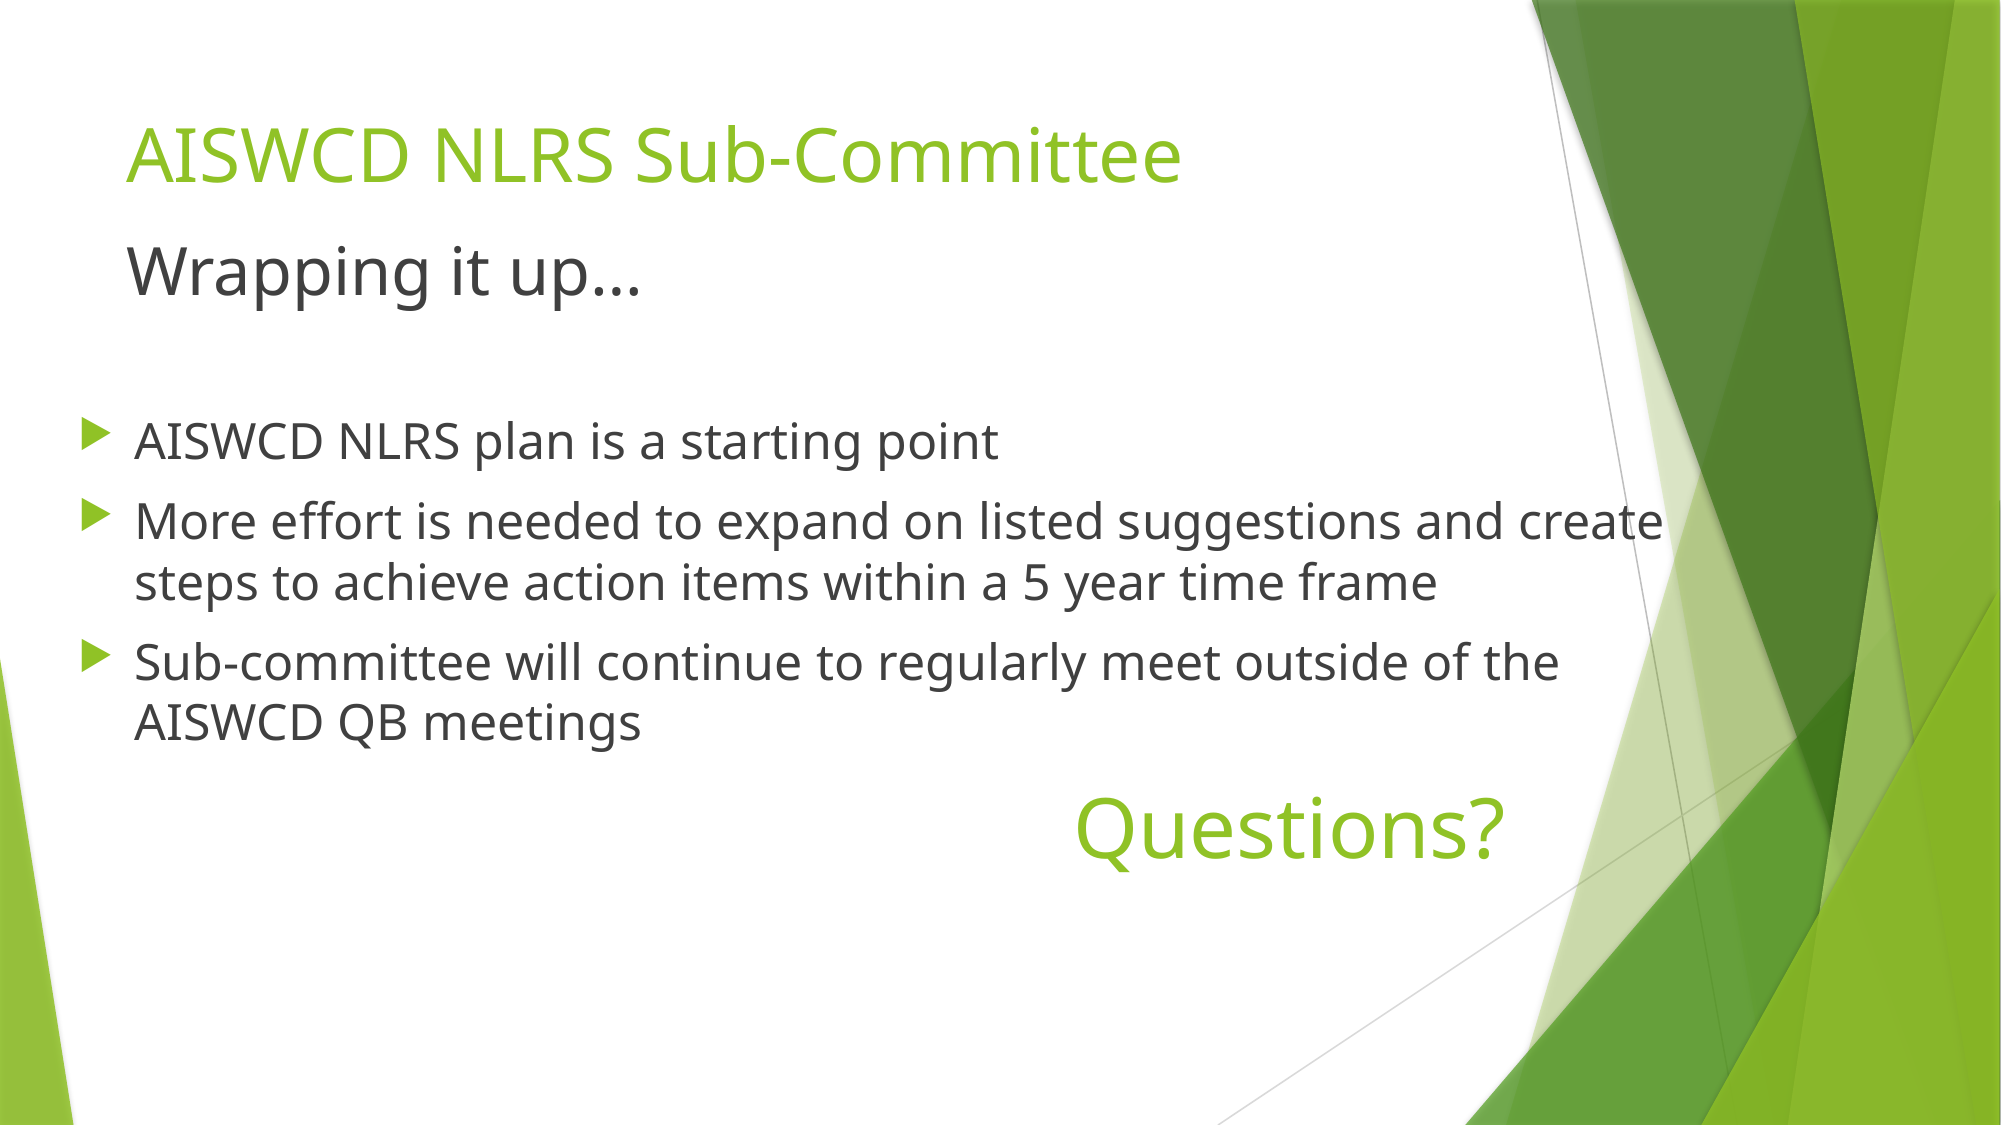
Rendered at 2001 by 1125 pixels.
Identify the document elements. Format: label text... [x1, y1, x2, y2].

list Wrapping it up… [111, 222, 1068, 317]
title AISWCD NLRS Sub-Committee [111, 99, 1522, 223]
list AISWCD NLRS plan is a starting point More effort is needed to expand on listed suggestions and create steps to achieve action items within a 5 year time frame Sub-committee will continue to regularly meet outside of the AISWCD QB meetings [63, 401, 1696, 768]
text_box Questions? [247, 767, 1522, 1038]
